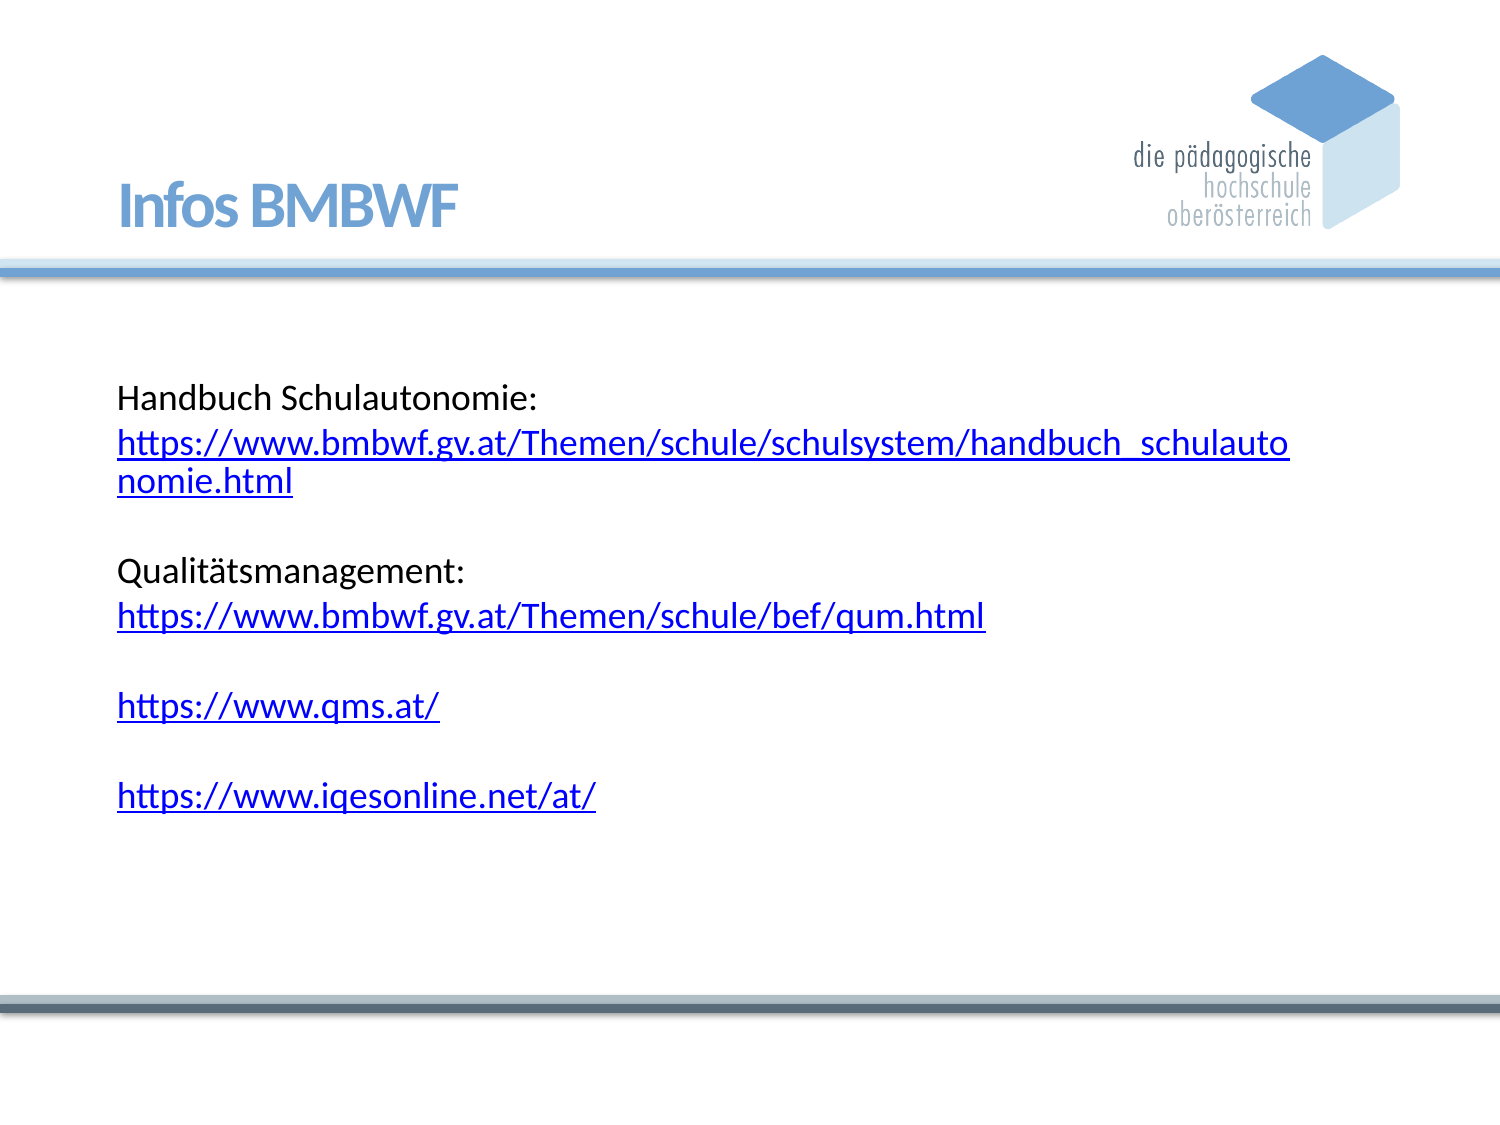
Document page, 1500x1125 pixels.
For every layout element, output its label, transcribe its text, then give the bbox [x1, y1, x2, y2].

title Infos BMBWF [102, 62, 1061, 248]
picture [1090, 26, 1444, 258]
text_box Handbuch Schulautonomie: https://www.bmbwf.gv.at/Themen/schule/schulsystem/handbuch_schulautonomie.html Qualitätsmanagement: https://www.bmbwf.gv.at/Themen/schule/bef/qum.html https://www.qms.at/ https://www.iqesonline.net/at/ [102, 320, 1319, 876]
